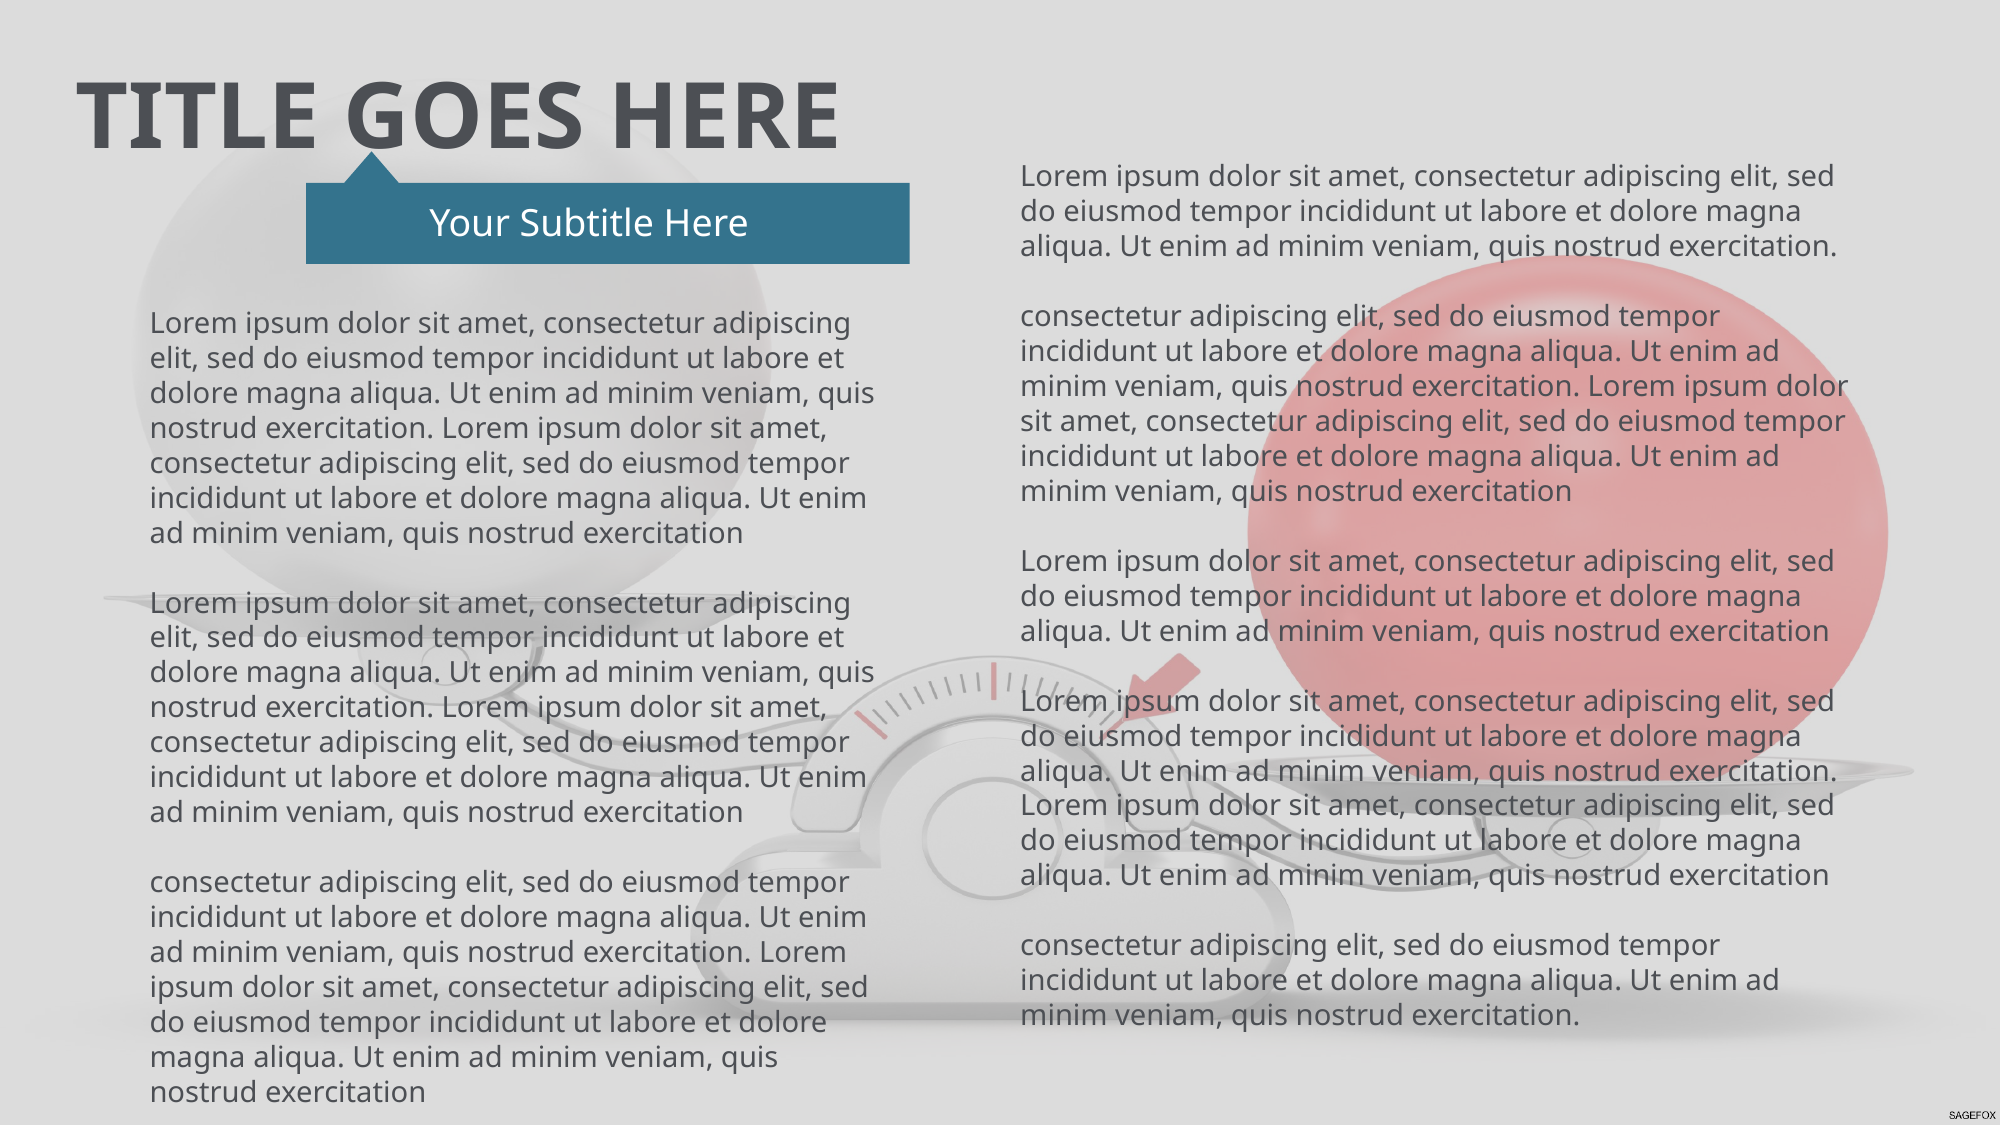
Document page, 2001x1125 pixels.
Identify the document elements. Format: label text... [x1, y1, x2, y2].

text_box Lorem ipsum dolor sit amet, consectetur adipiscing elit, sed do eiusmod tempor incididunt ut labore et dolore magna aliqua. Ut enim ad minim veniam, quis nostrud exercitation. consectetur adipiscing elit, sed do eiusmod tempor incididunt ut labore et dolore magna aliqua. Ut enim ad minim veniam, quis nostrud exercitation. Lorem ipsum dolor sit amet, consectetur adipiscing elit, sed do eiusmod tempor incididunt ut labore et dolore magna aliqua. Ut enim ad minim veniam, quis nostrud exercitation Lorem ipsum dolor sit amet, consectetur adipiscing elit, sed do eiusmod tempor incididunt ut labore et dolore magna aliqua. Ut enim ad minim veniam, quis nostrud exercitation Lorem ipsum dolor sit amet, consectetur adipiscing elit, sed do eiusmod tempor incididunt ut labore et dolore magna aliqua. Ut enim ad minim veniam, quis nostrud exercitation. Lorem ipsum dolor sit amet, consectetur adipiscing elit, sed do eiusmod tempor incididunt ut labore et dolore magna aliqua. Ut enim ad minim veniam, quis nostrud exercitation consectetur adipiscing elit, sed do eiusmod tempor incididunt ut labore et dolore magna aliqua. Ut enim ad minim veniam, quis nostrud exercitation. [1005, 150, 1876, 1039]
text_box Lorem ipsum dolor sit amet, consectetur adipiscing elit, sed do eiusmod tempor incididunt ut labore et dolore magna aliqua. Ut enim ad minim veniam, quis nostrud exercitation. Lorem ipsum dolor sit amet, consectetur adipiscing elit, sed do eiusmod tempor incididunt ut labore et dolore magna aliqua. Ut enim ad minim veniam, quis nostrud exercitation Lorem ipsum dolor sit amet, consectetur adipiscing elit, sed do eiusmod tempor incididunt ut labore et dolore magna aliqua. Ut enim ad minim veniam, quis nostrud exercitation. Lorem ipsum dolor sit amet, consectetur adipiscing elit, sed do eiusmod tempor incididunt ut labore et dolore magna aliqua. Ut enim ad minim veniam, quis nostrud exercitation consectetur adipiscing elit, sed do eiusmod tempor incididunt ut labore et dolore magna aliqua. Ut enim ad minim veniam, quis nostrud exercitation. Lorem ipsum dolor sit amet, consectetur adipiscing elit, sed do eiusmod tempor incididunt ut labore et dolore magna aliqua. Ut enim ad minim veniam, quis nostrud exercitation [134, 296, 897, 1125]
text_box TITLE GOES HERE [60, 49, 965, 175]
picture [1925, 0, 2001, 1125]
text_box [306, 151, 910, 264]
